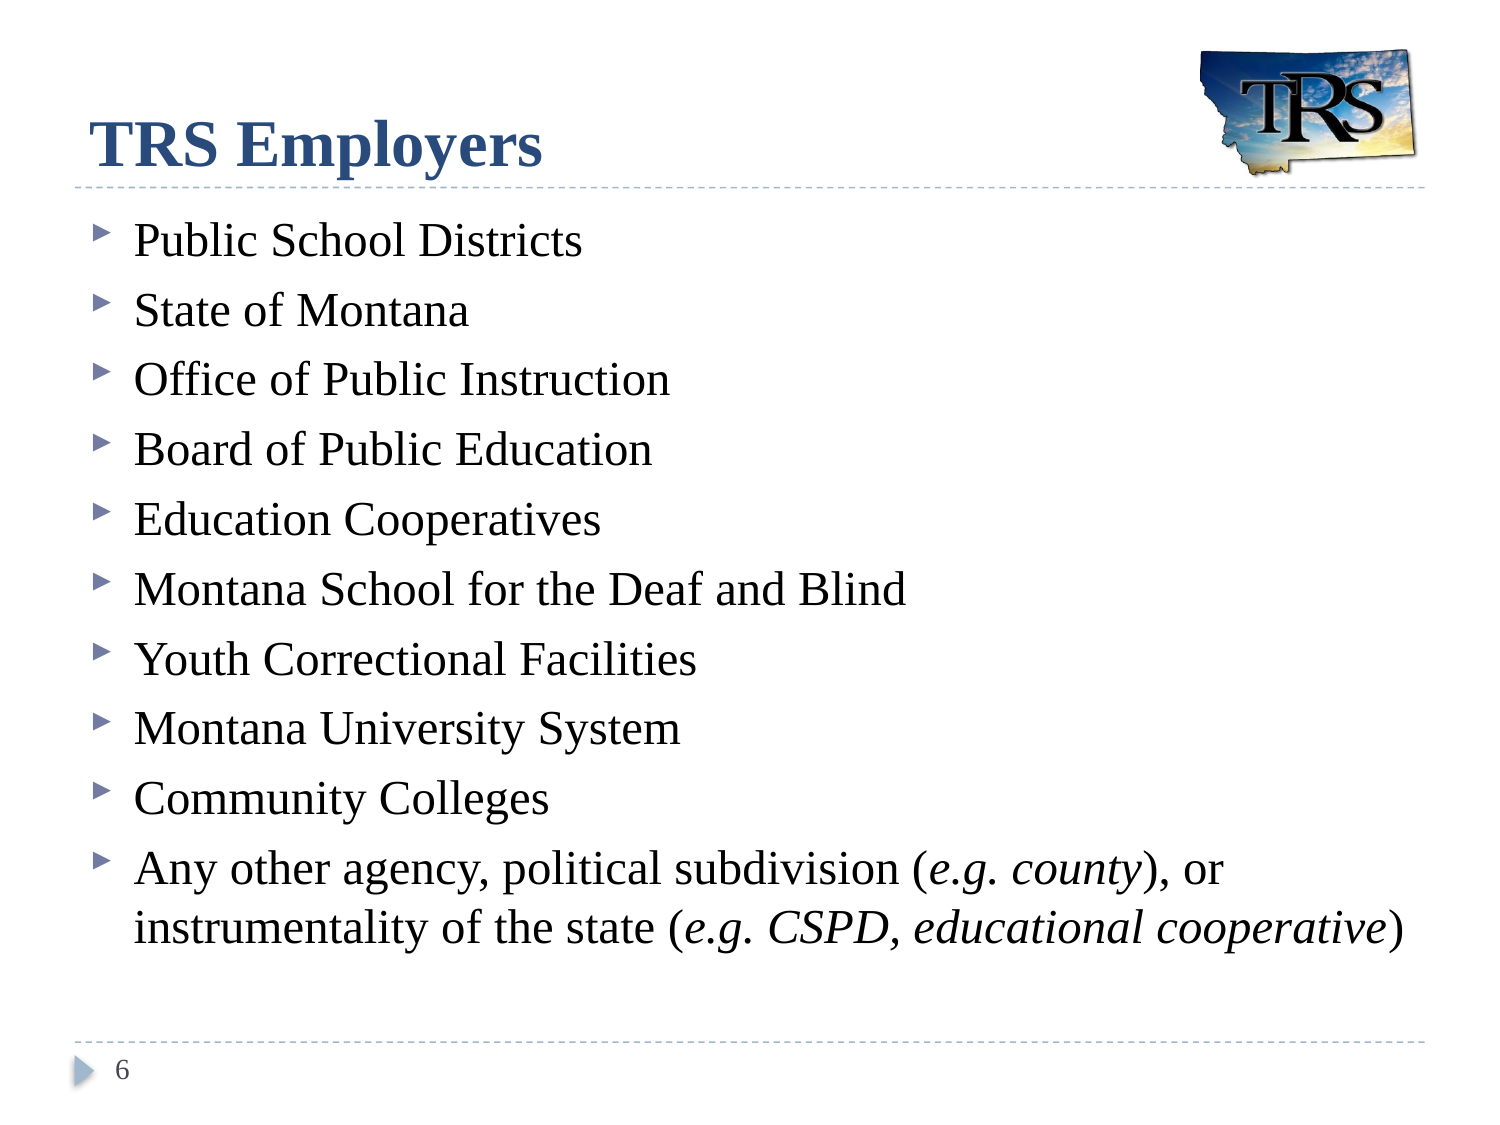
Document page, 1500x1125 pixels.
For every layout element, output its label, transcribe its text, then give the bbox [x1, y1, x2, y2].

slide_number 6 [100, 1042, 426, 1103]
title TRS Employers [75, 24, 1425, 188]
list Public School Districts State of Montana Office of Public Instruction Board of Public Education Education Cooperatives Montana School for the Deaf and Blind Youth Correctional Facilities Montana University System Community Colleges Any other agency, political subdivision (e.g. county), or instrumentality of the state (e.g. CSPD, educational cooperative) [75, 200, 1425, 1010]
picture [1199, 49, 1419, 180]
